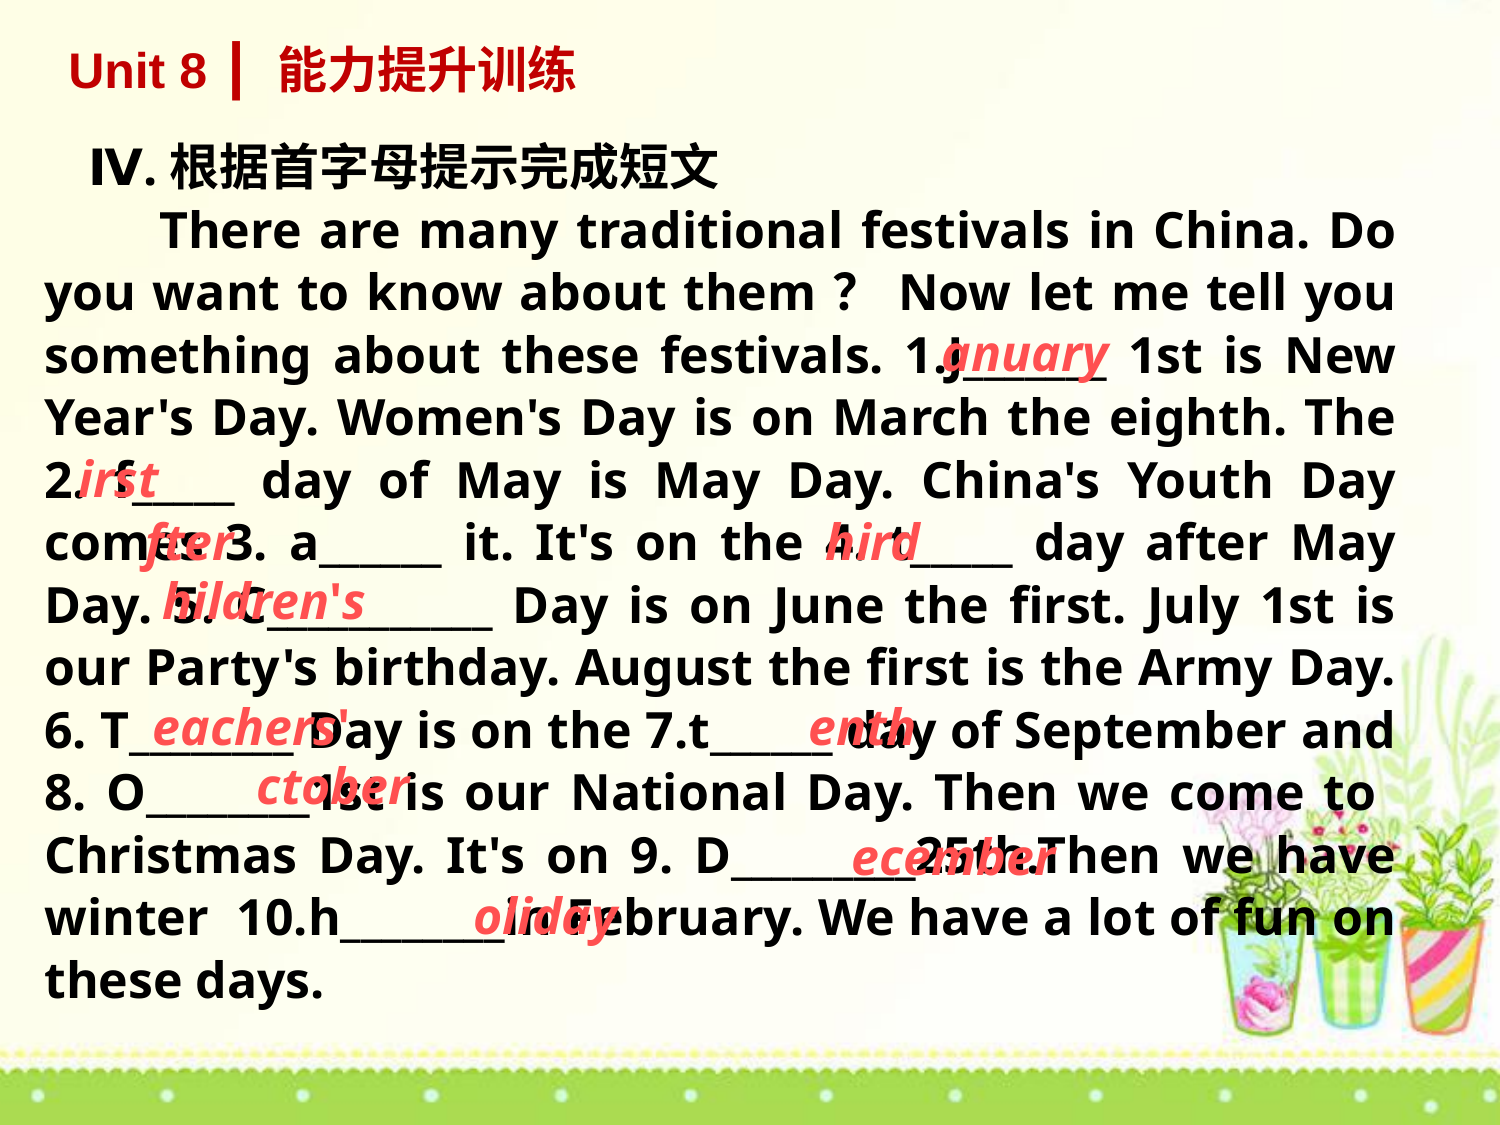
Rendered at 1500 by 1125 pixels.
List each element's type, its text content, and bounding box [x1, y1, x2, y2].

text_box Ⅳ.根据首字母提示完成短文 There are many traditional festivals in China. Do you want to know about them？Now let me tell you something about these festivals. 1.J_______ 1st is New Year's Day. Women's Day is on March the eighth. The 2. f_____ day of May is May Day. China's Youth Day comes 3. a______ it. It's on the 4. t_____ day after May Day. 5. C___________ Day is on June the first. July 1st is our Party's birthday. August the first is the Army Day. 6. T________ Day is on the 7.t______ day of September and 8. O________1st is our National Day. Then we come to Christmas Day. It's on 9. D_________25th.Then we have winter 10.h________in February. We have a lot of fun on these days. [29, 125, 1412, 1016]
text_box ctober [242, 747, 424, 823]
text_box eachers' [137, 688, 366, 763]
text_box hird [811, 503, 936, 579]
text_box oliday [458, 877, 633, 952]
picture [0, 0, 1500, 1125]
text_box Unit 8 ┃ 能力提升训练 [53, 31, 593, 106]
text_box irst [63, 440, 174, 516]
text_box ecember [836, 818, 1070, 893]
text_box anuary [926, 314, 1124, 389]
text_box fter [130, 503, 249, 579]
text_box enth [793, 688, 933, 763]
text_box hildren's [147, 562, 382, 638]
